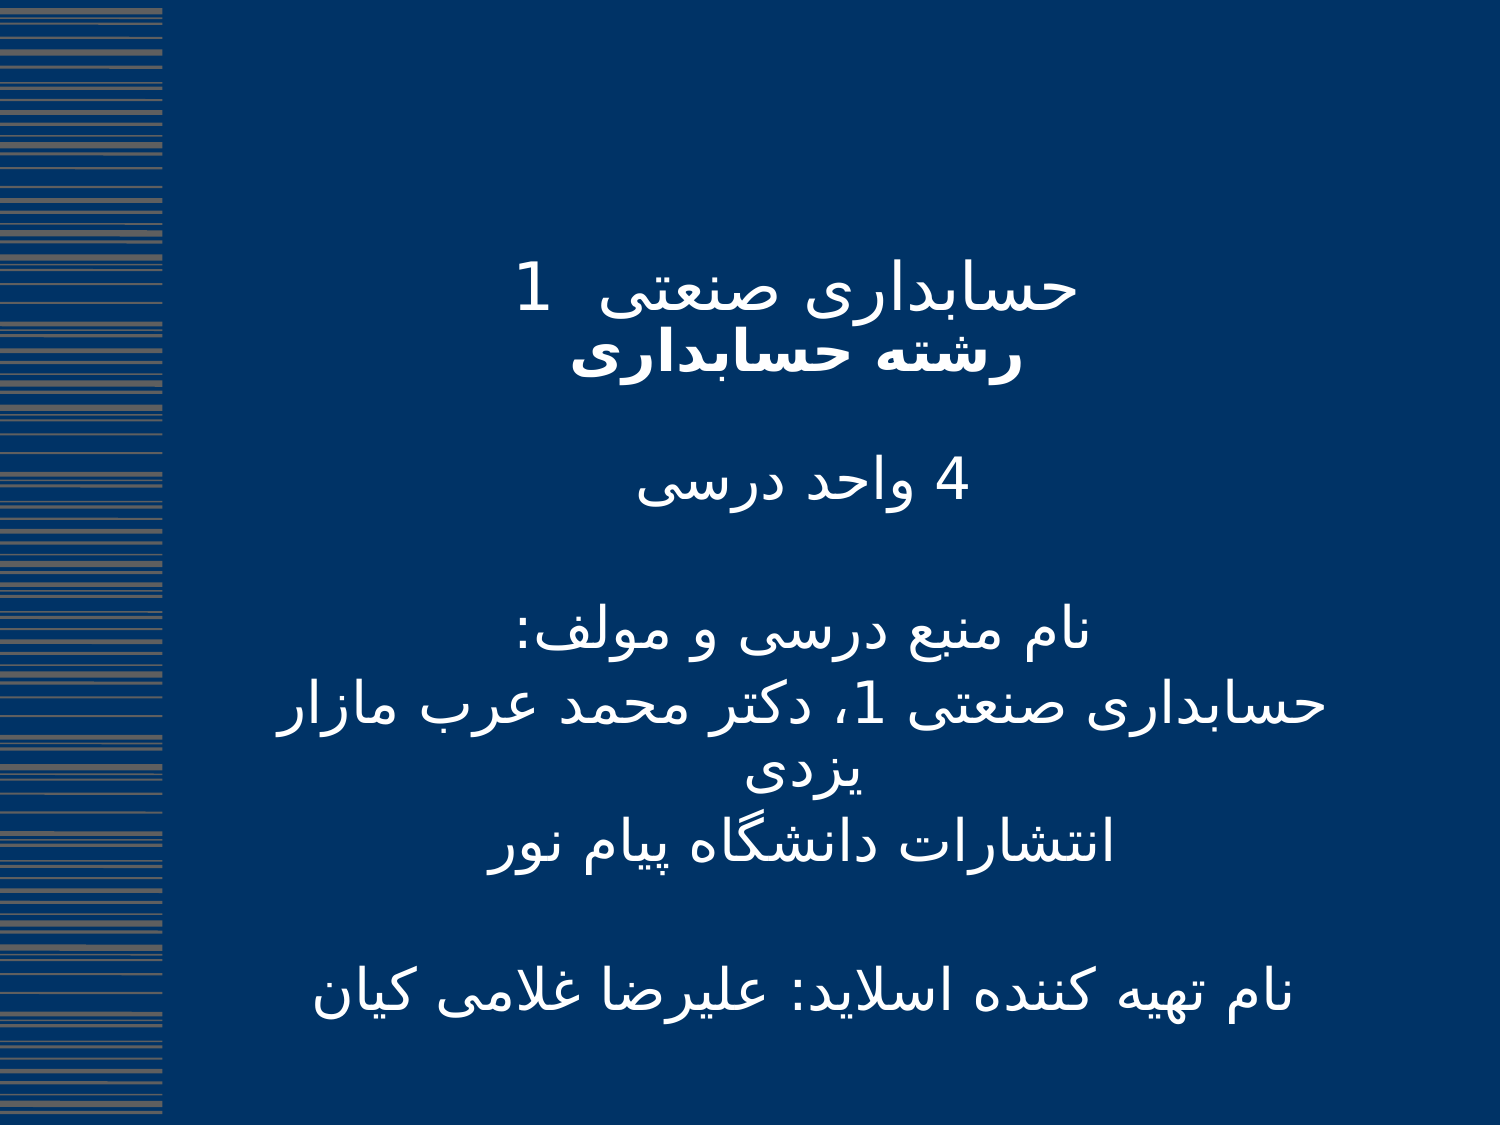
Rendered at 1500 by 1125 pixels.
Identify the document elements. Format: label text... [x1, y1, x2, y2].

title حسابداری صنعتی 1 رشته حسابداری [191, 236, 1403, 403]
subtitle 4 واحد درسی نام منبع درسی و مولف: حسابداری صنعتی 1، دکتر محمد عرب مازار یزدی انتشارات دانشگاه پیام نور نام تهیه کننده اسلاید: علیرضا غلامی کیان [257, 441, 1350, 1025]
